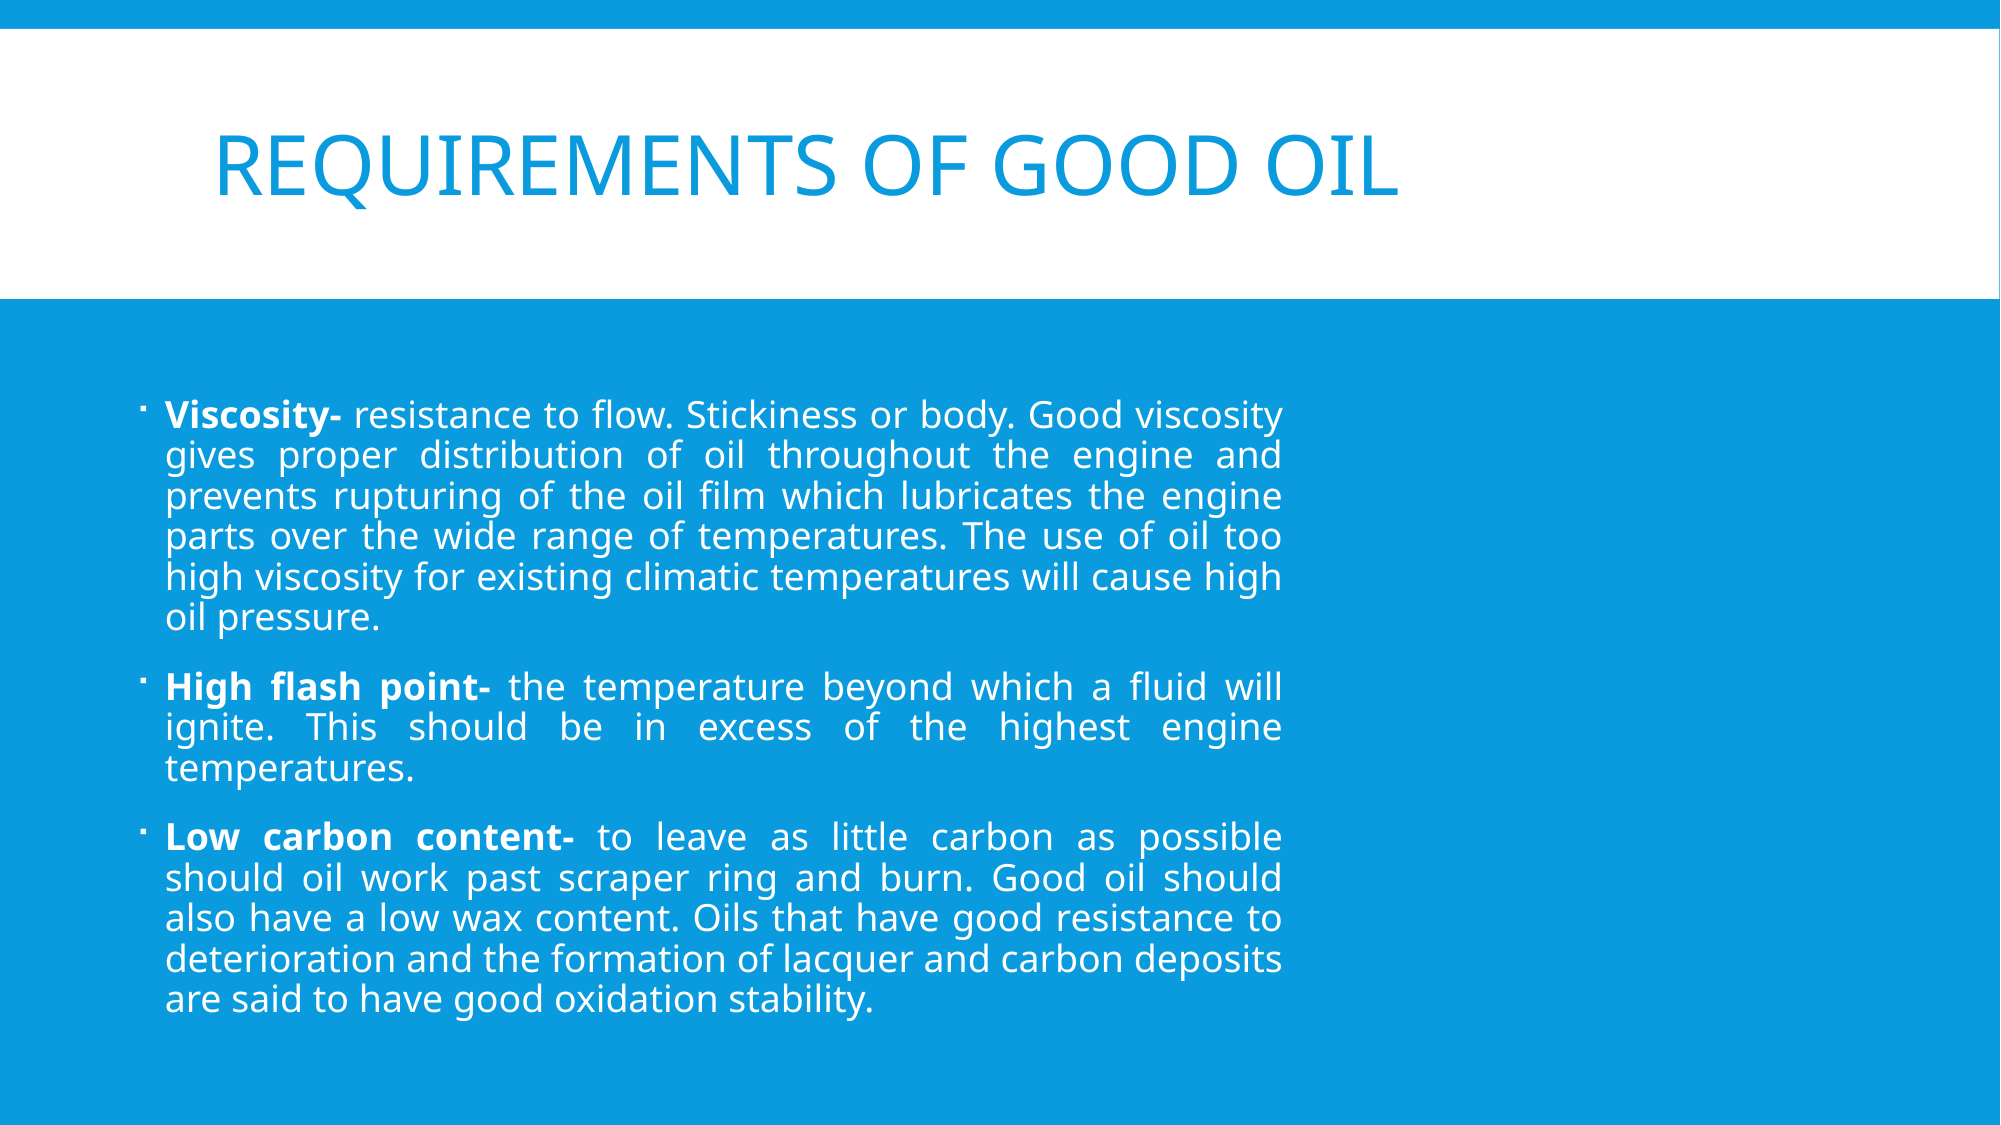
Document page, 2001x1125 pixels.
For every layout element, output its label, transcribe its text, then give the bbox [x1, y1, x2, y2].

title Requirements of good oil [197, 46, 1803, 295]
list Viscosity- resistance to flow. Stickiness or body. Good viscosity gives proper distribution of oil throughout the engine and prevents rupturing of the oil film which lubricates the engine parts over the wide range of temperatures. The use of oil too high viscosity for existing climatic temperatures will cause high oil pressure. High flash point- the temperature beyond which a fluid will ignite. This should be in excess of the highest engine temperatures. Low carbon content- to leave as little carbon as possible should oil work past scraper ring and burn. Good oil should also have a low wax content. Oils that have good resistance to deterioration and the formation of lacquer and carbon deposits are said to have good oxidation stability. [119, 388, 1299, 1079]
